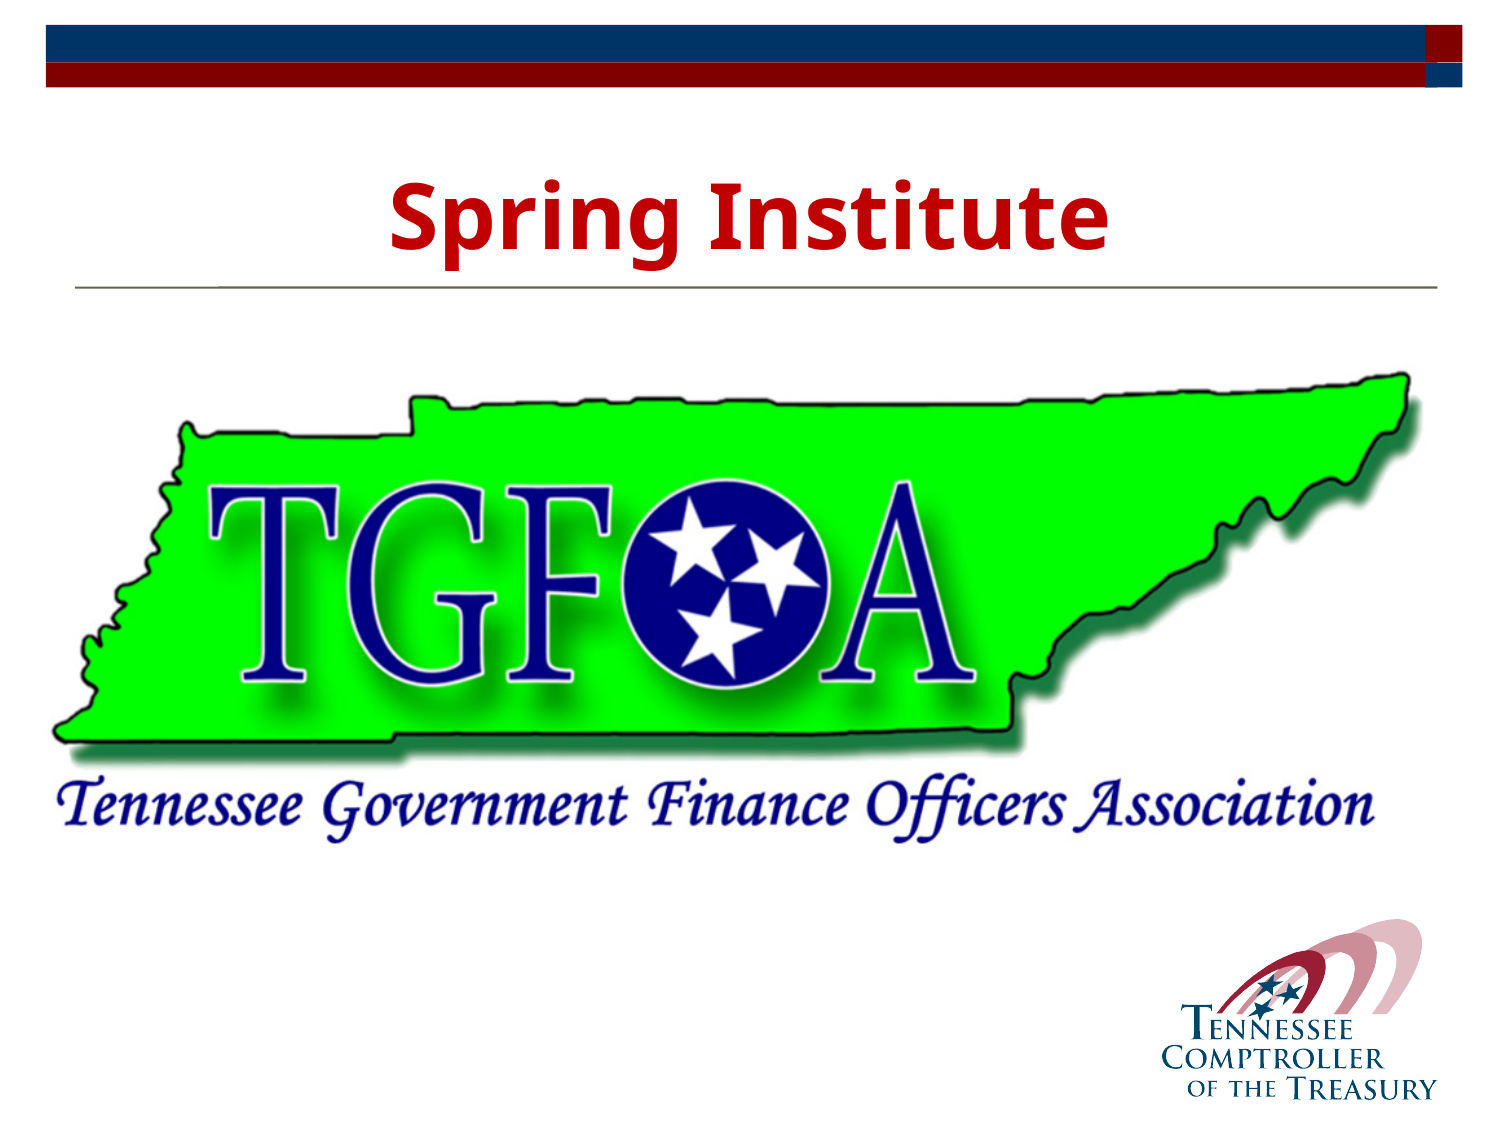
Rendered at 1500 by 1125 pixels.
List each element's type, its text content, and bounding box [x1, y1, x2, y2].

picture [1315, 1092, 1322, 1100]
picture [1408, 1082, 1415, 1100]
picture [1162, 919, 1438, 1100]
title Spring Institute [75, 87, 1425, 275]
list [0, 299, 1475, 913]
picture [1347, 1094, 1357, 1100]
